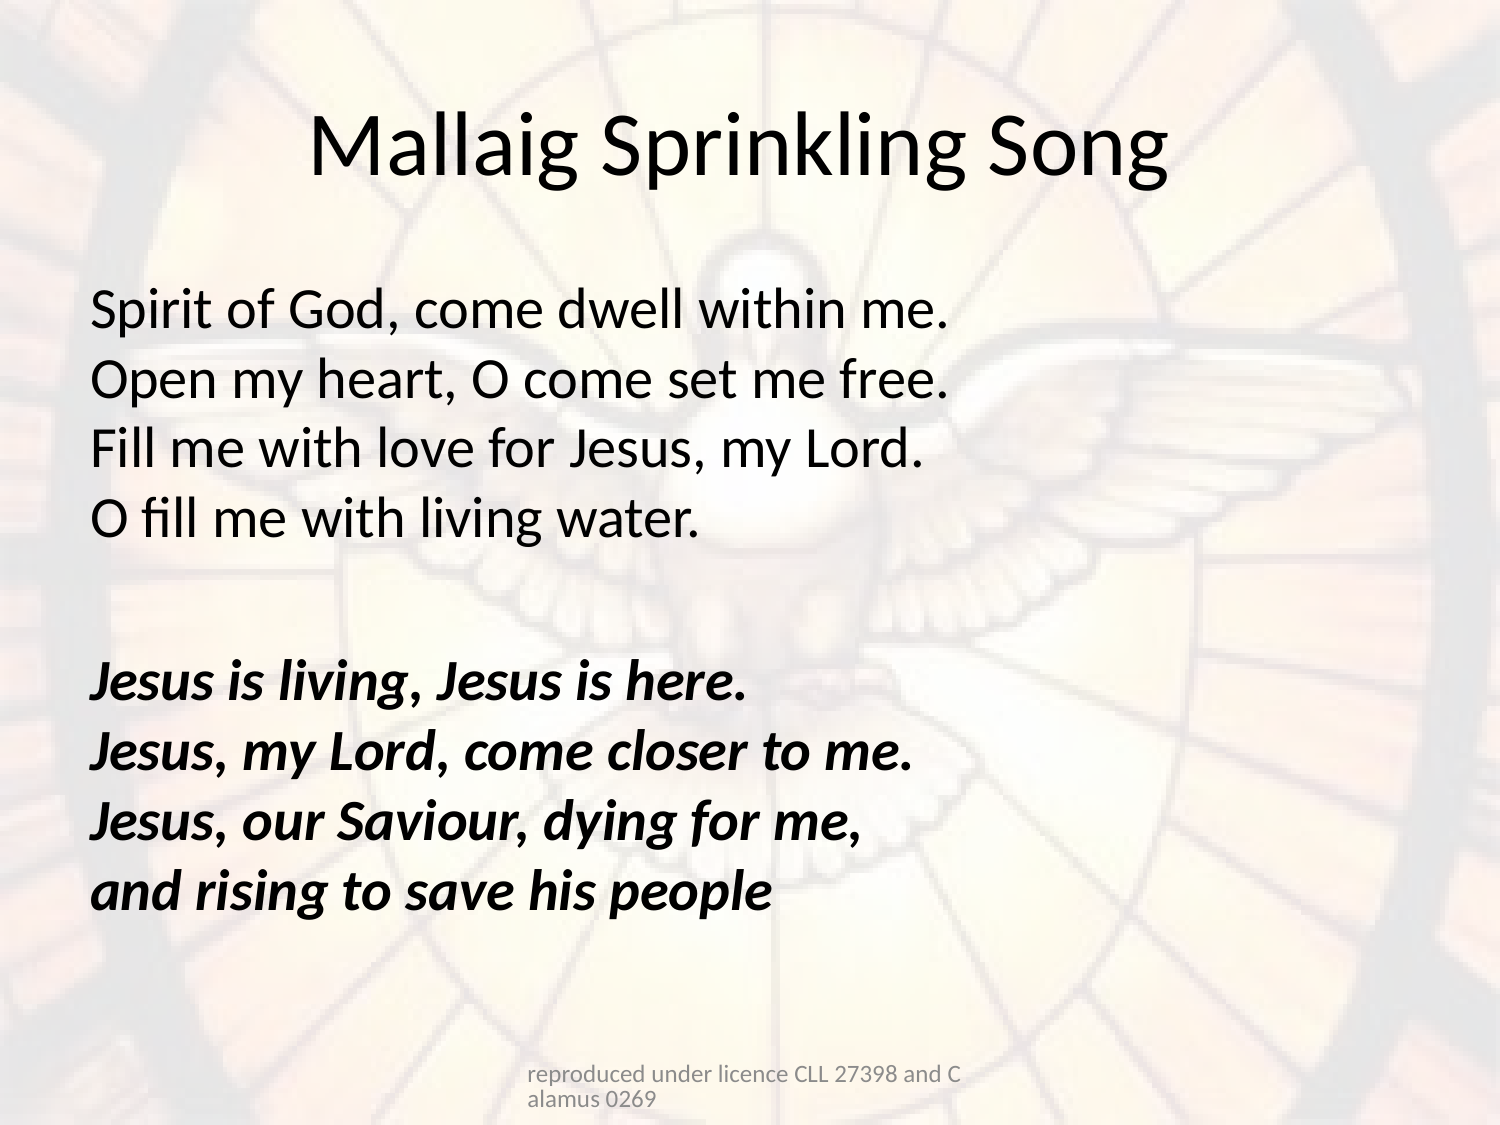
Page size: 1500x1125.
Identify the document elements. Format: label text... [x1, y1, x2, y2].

title Mallaig Sprinkling Song [75, 45, 1425, 233]
footer reproduced under licence CLL 27398 and Calamus 0269 [512, 1042, 988, 1103]
list Spirit of God, come dwell within me. Open my heart, O come set me free. Fill me with love for Jesus, my Lord. O fill me with living water. Jesus is living, Jesus is here. Jesus, my Lord, come closer to me. Jesus, our Saviour, dying for me, and rising to save his people [75, 262, 1425, 1005]
